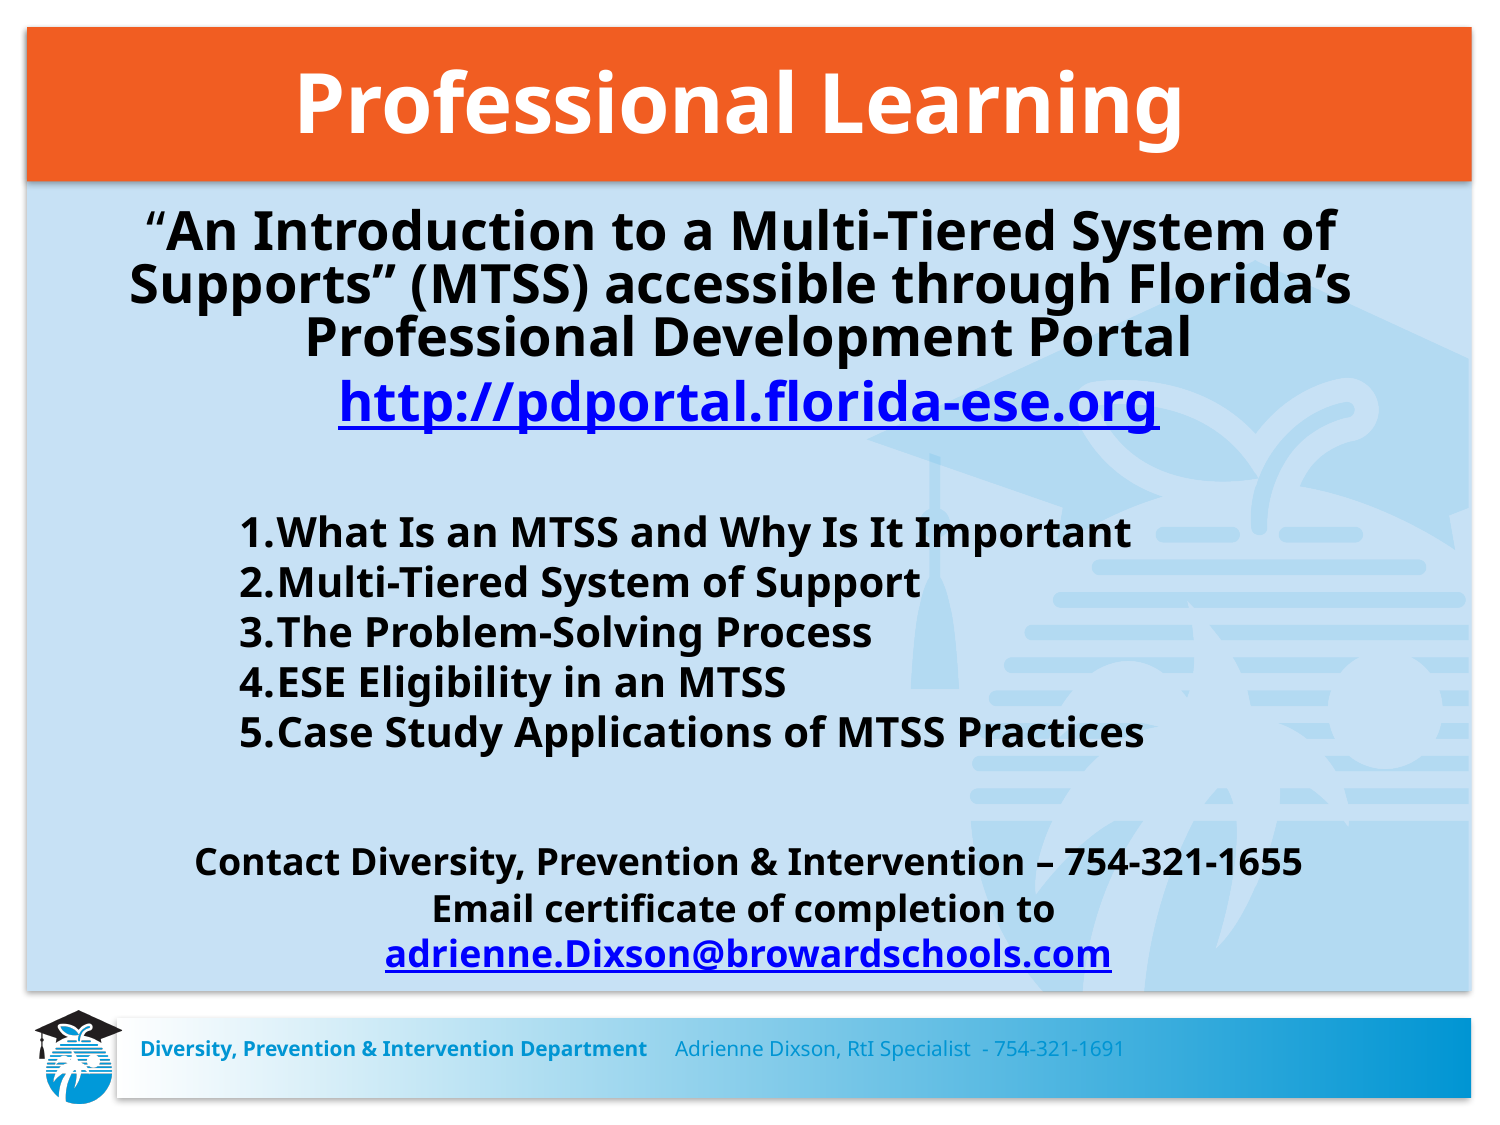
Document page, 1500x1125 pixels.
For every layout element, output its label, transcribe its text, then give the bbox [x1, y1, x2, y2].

table_cell [947, 1019, 952, 1028]
text_box Contact Diversity, Prevention & Intervention – 754-321-1655 Email certificate of completion to adrienne.Dixson@browardschools.com [89, 835, 1407, 981]
text_box Diversity, Prevention & Intervention Department Adrienne Dixson, RtI Specialist - 754-321-1691 [125, 1028, 1449, 1113]
picture [866, 260, 1469, 992]
title Professional Learning [147, 0, 1353, 151]
text_box “An Introduction to a Multi-Tiered System of Supports” (MTSS) accessible through Florida’s Professional Development Portal http://pdportal.florida-ese.org What Is an MTSS and Why Is It Important Multi-Tiered System of Support The Problem-Solving Process ESE Eligibility in an MTSS Case Study Applications of MTSS Practices [89, 194, 1391, 835]
